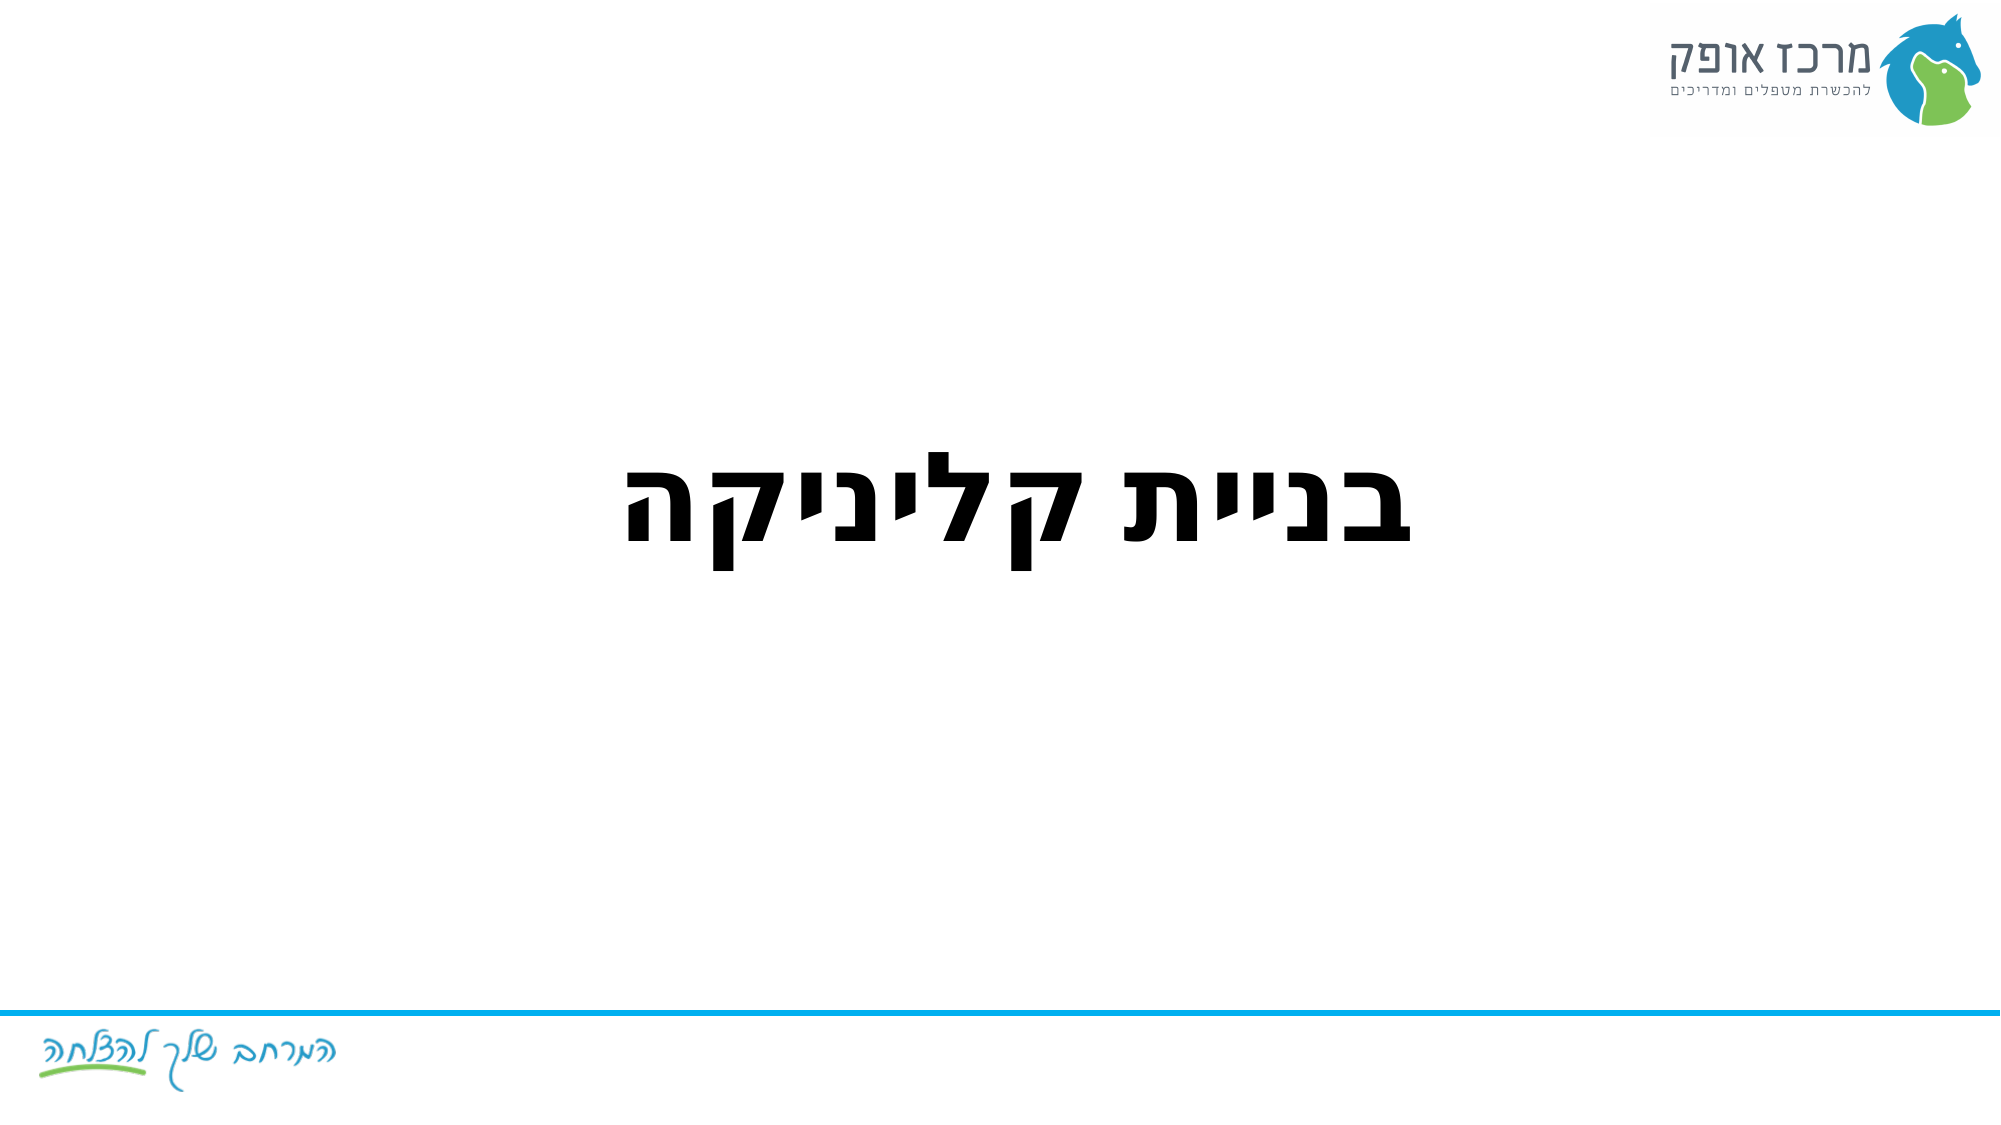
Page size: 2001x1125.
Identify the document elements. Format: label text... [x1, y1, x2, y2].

picture [19, 1017, 367, 1103]
title בניית קליניקה [249, 184, 1750, 576]
picture [1650, 3, 2000, 137]
